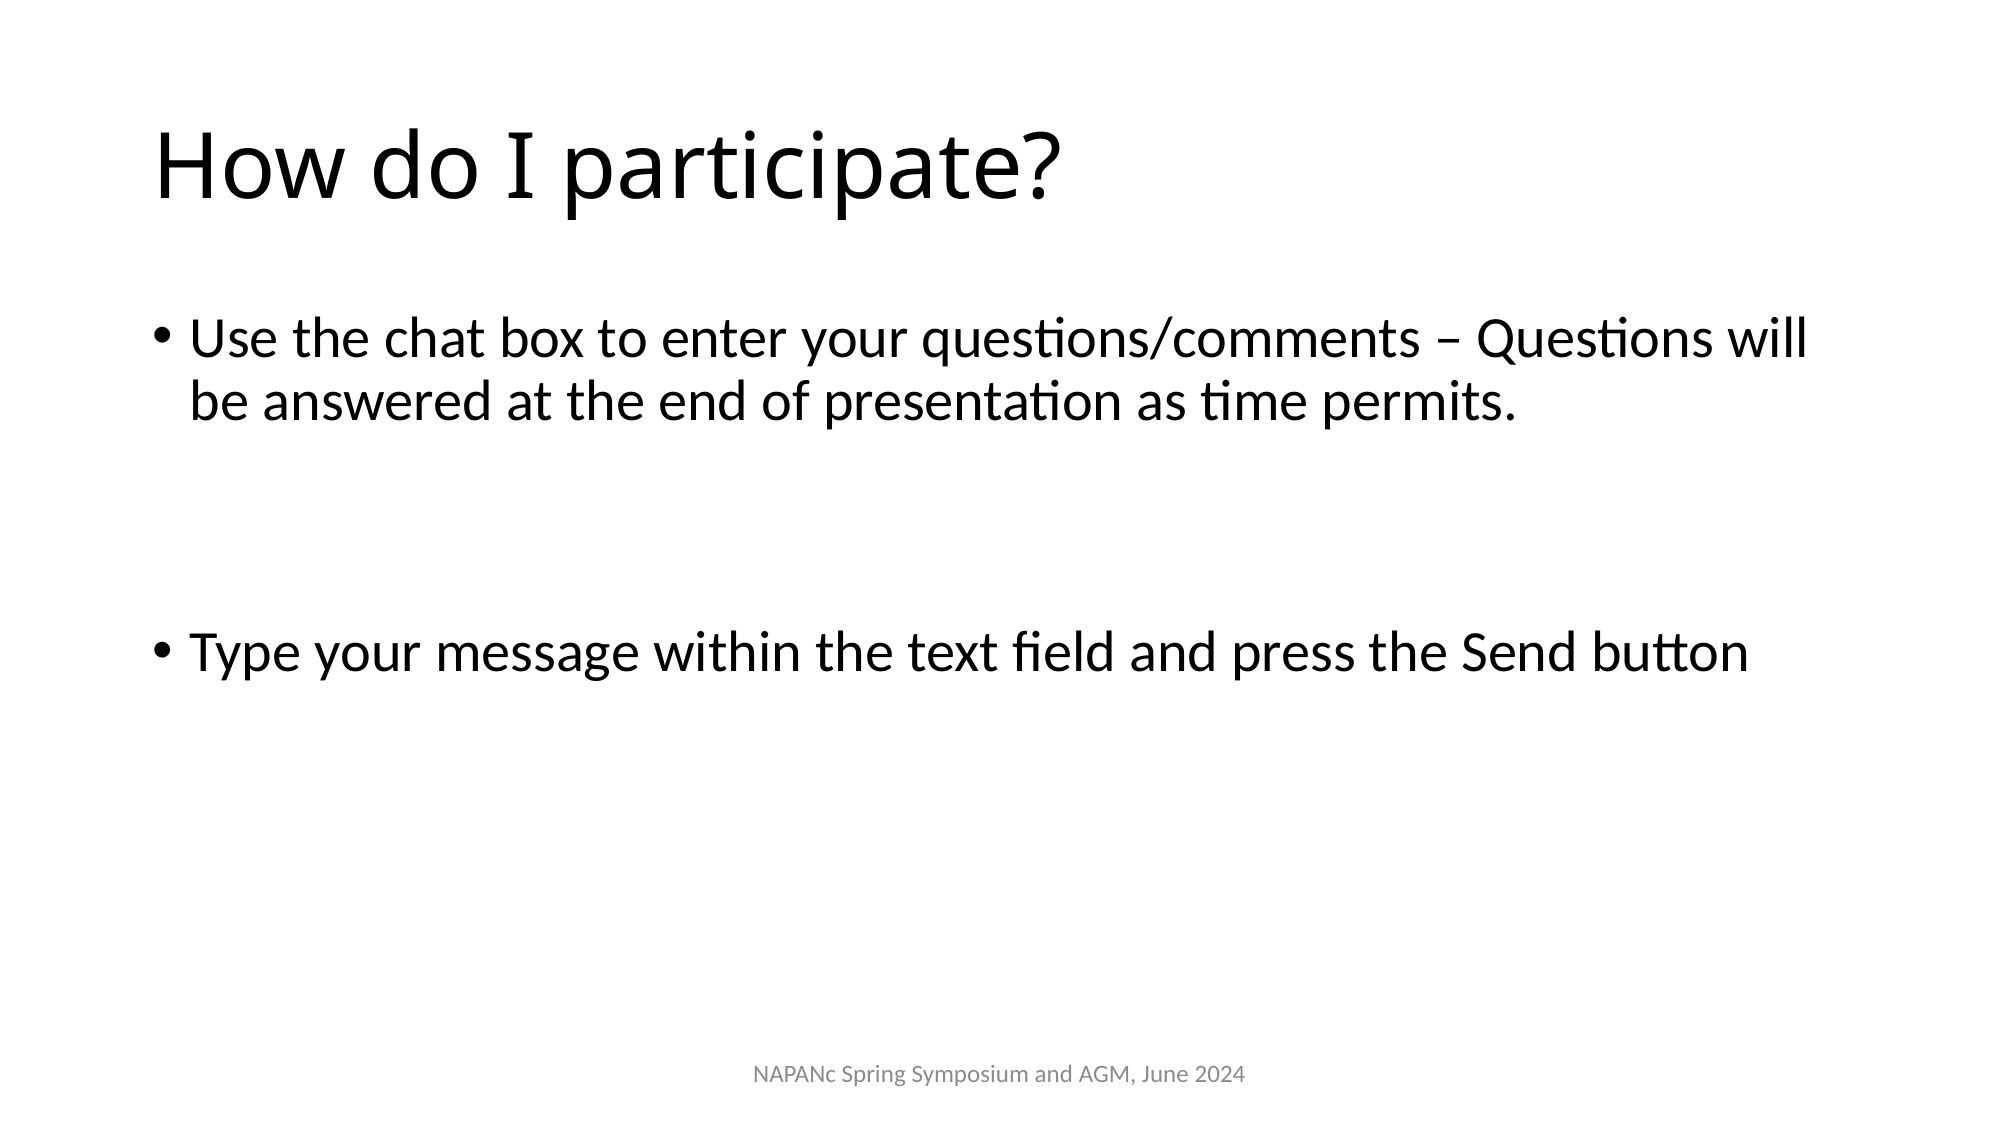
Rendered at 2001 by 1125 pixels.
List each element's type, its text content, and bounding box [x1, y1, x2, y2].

title How do I participate? [137, 59, 1863, 278]
footer NAPANc Spring Symposium and AGM, June 2024 [662, 1042, 1338, 1103]
list Use the chat box to enter your questions/comments – Questions will be answered at the end of presentation as time permits. Type your message within the text field and press the Send button [137, 299, 1863, 1014]
